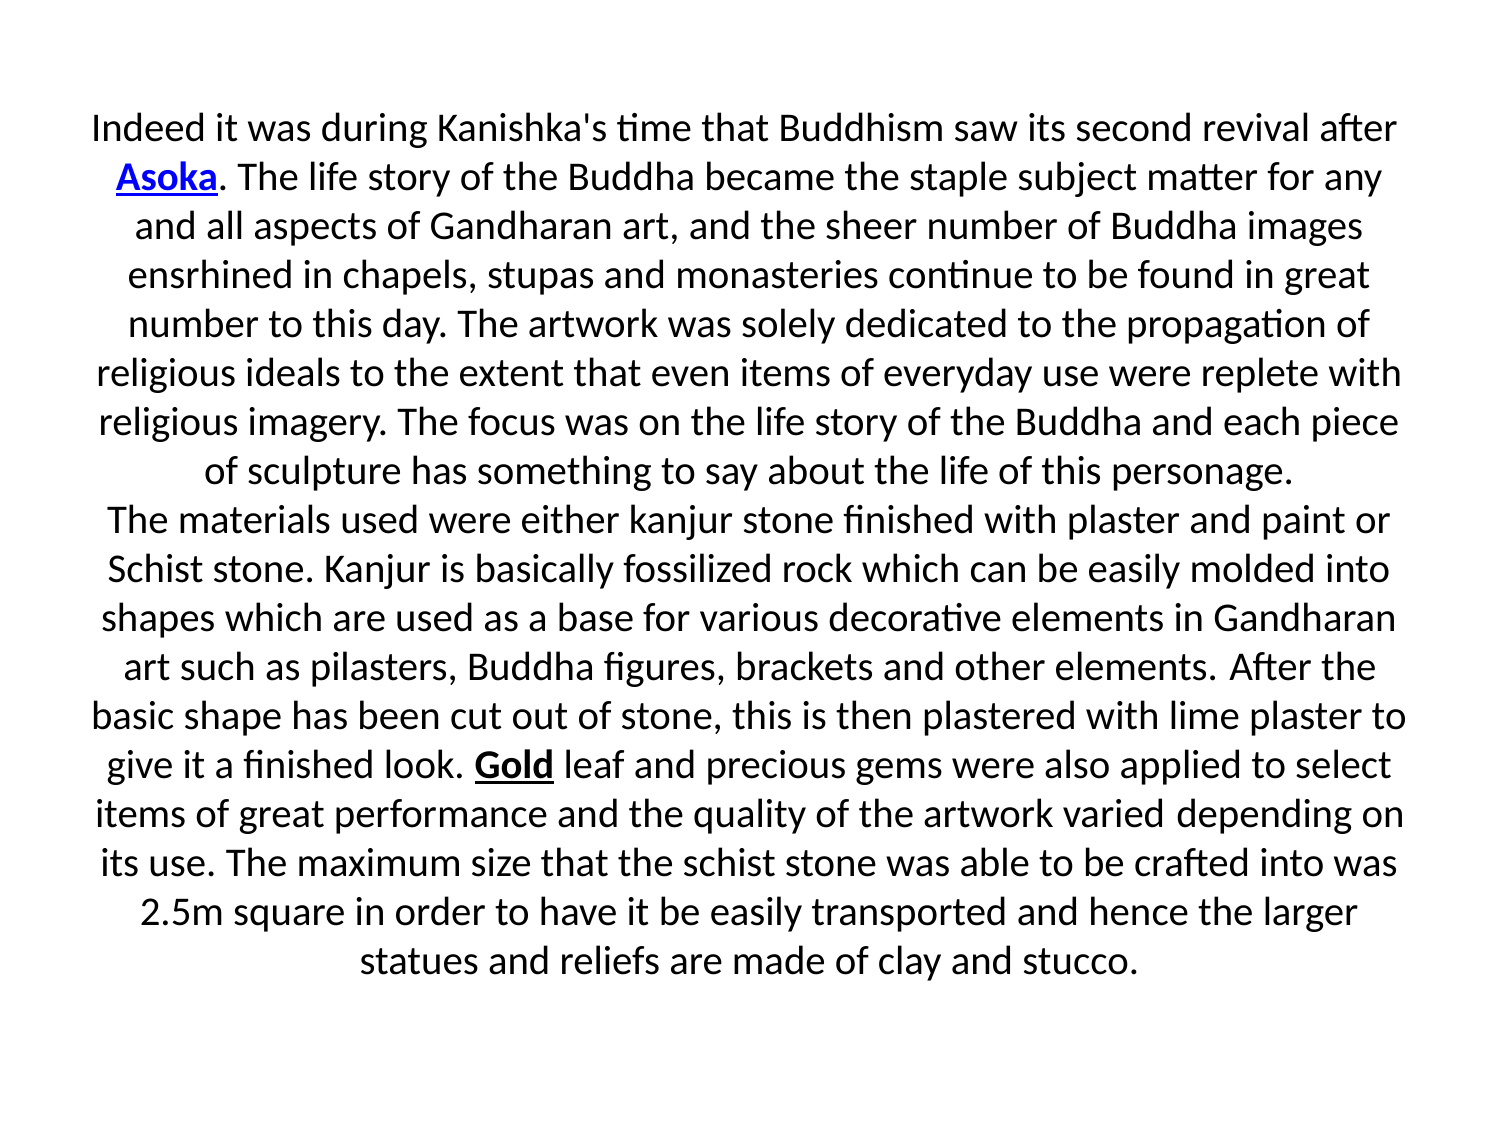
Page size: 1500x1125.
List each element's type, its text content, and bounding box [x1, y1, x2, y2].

title Indeed it was during Kanishka's time that Buddhism saw its second revival after Asoka. The life story of the Buddha became the staple subject matter for any and all aspects of Gandharan art, and the sheer number of Buddha images ensrhined in chapels, stupas and monasteries continue to be found in great number to this day. The artwork was solely dedicated to the propagation of religious ideals to the extent that even items of everyday use were replete with religious imagery. The focus was on the life story of the Buddha and each piece of sculpture has something to say about the life of this personage. The materials used were either kanjur stone finished with plaster and paint or Schist stone. Kanjur is basically fossilized rock which can be easily molded into shapes which are used as a base for various decorative elements in Gandharan art such as pilasters, Buddha figures, brackets and other elements. After the basic shape has been cut out of stone, this is then plastered with lime plaster to give it a finished look. Gold leaf and precious gems were also applied to select items of great performance and the quality of the artwork varied depending on its use. The maximum size that the schist stone was able to be crafted into was 2.5m square in order to have it be easily transported and hence the larger statues and reliefs are made of clay and stucco. [75, 45, 1425, 1088]
